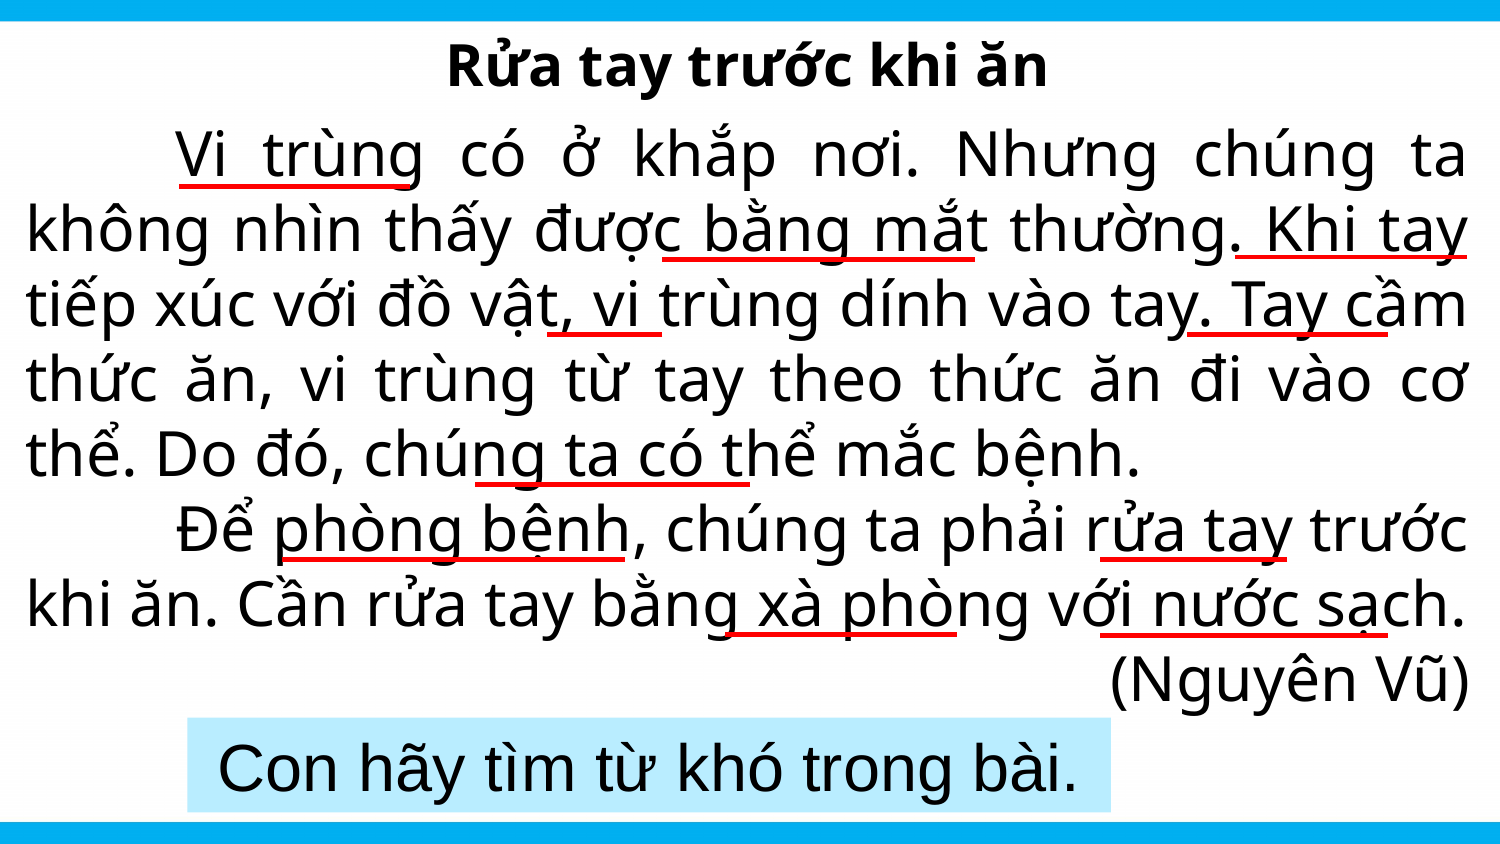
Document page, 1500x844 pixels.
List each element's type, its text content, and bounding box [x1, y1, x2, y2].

picture [0, 22, 1500, 822]
text_box Con hãy tìm từ khó trong bài. [187, 736, 1111, 813]
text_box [9, 20, 1486, 728]
